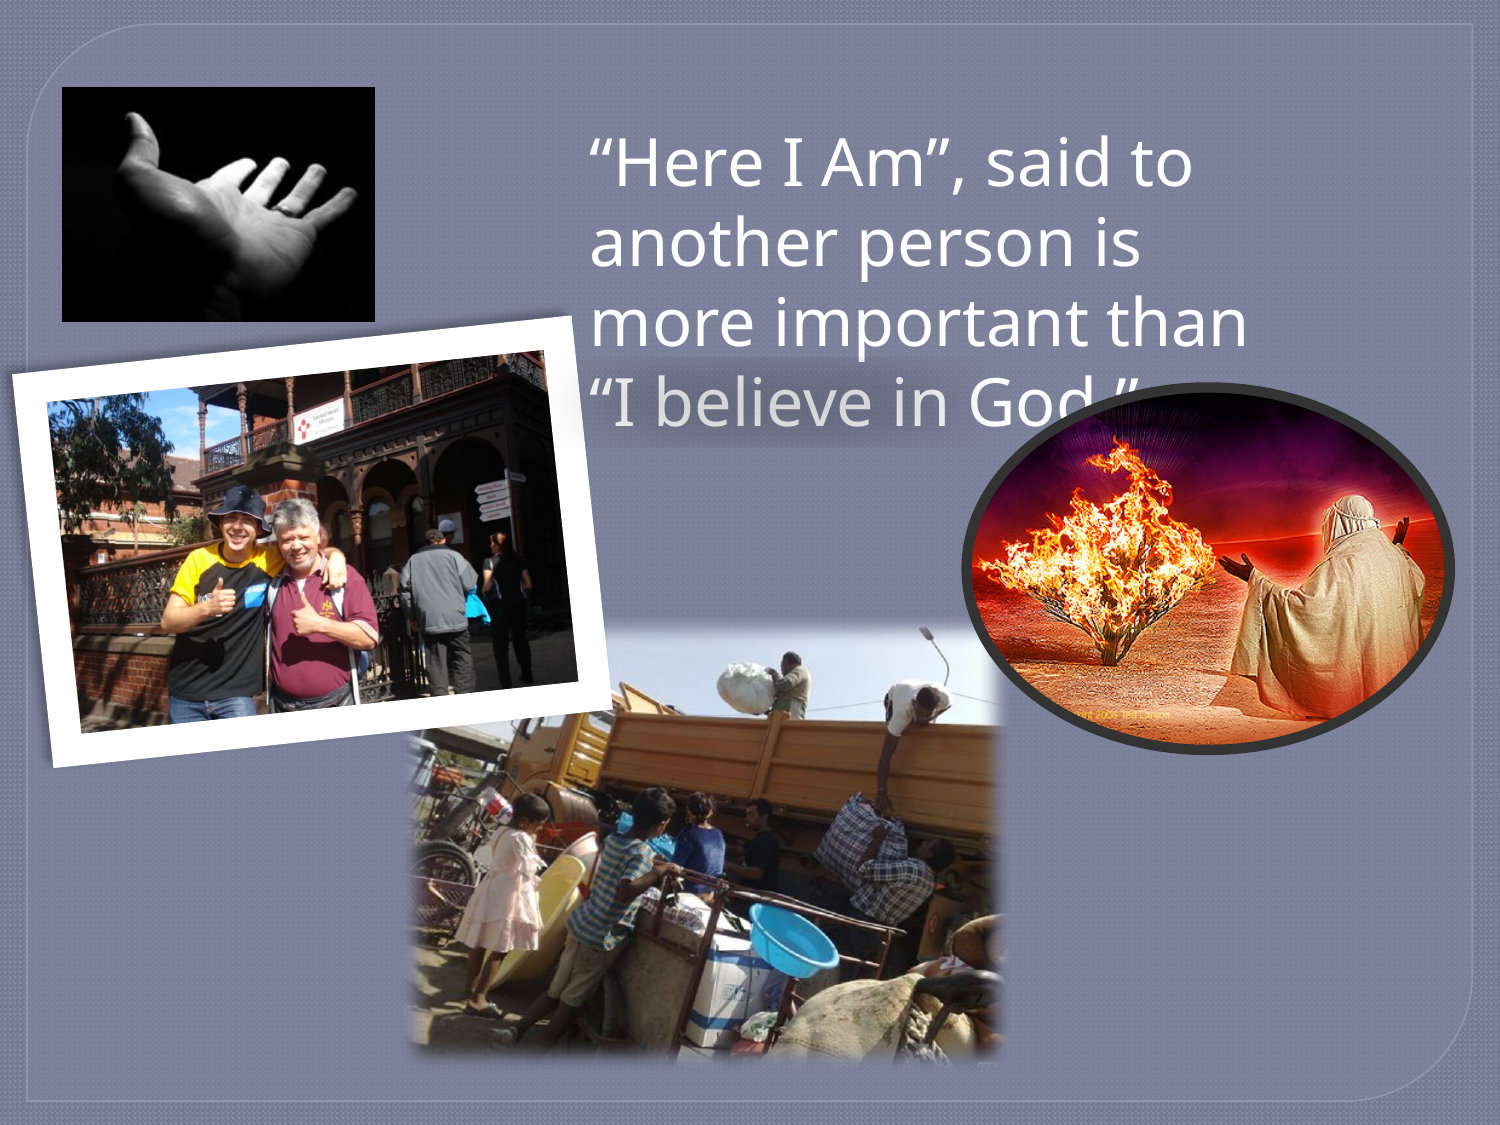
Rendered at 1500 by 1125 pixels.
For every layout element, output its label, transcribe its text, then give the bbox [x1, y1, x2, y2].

picture [62, 87, 376, 323]
picture [47, 350, 1451, 1072]
text_box “Here I Am”, said to another person is more important than “I believe in God.” [574, 112, 1325, 386]
